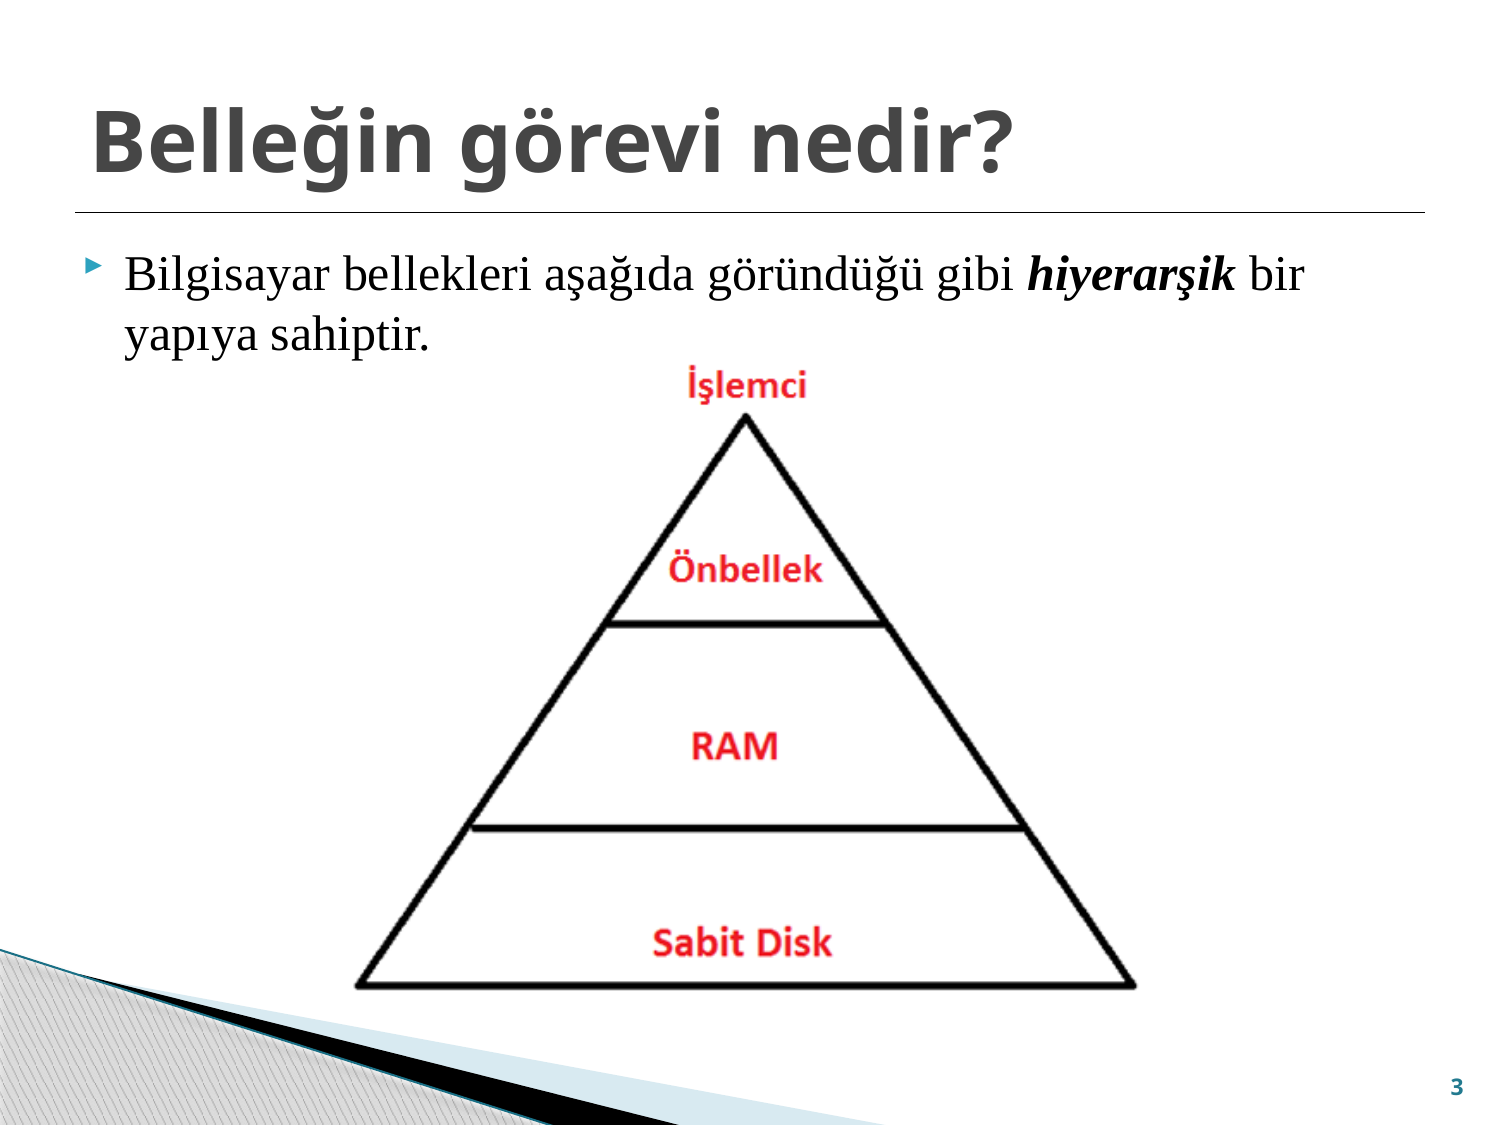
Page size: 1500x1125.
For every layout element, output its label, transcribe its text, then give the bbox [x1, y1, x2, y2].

picture [352, 362, 1148, 999]
list Bilgisayar bellekleri aşağıda göründüğü gibi hiyerarşik bir yapıya sahiptir. [50, 232, 1463, 975]
slide_number 3 [1362, 1051, 1479, 1112]
title Belleğin görevi nedir? [75, 45, 1425, 233]
